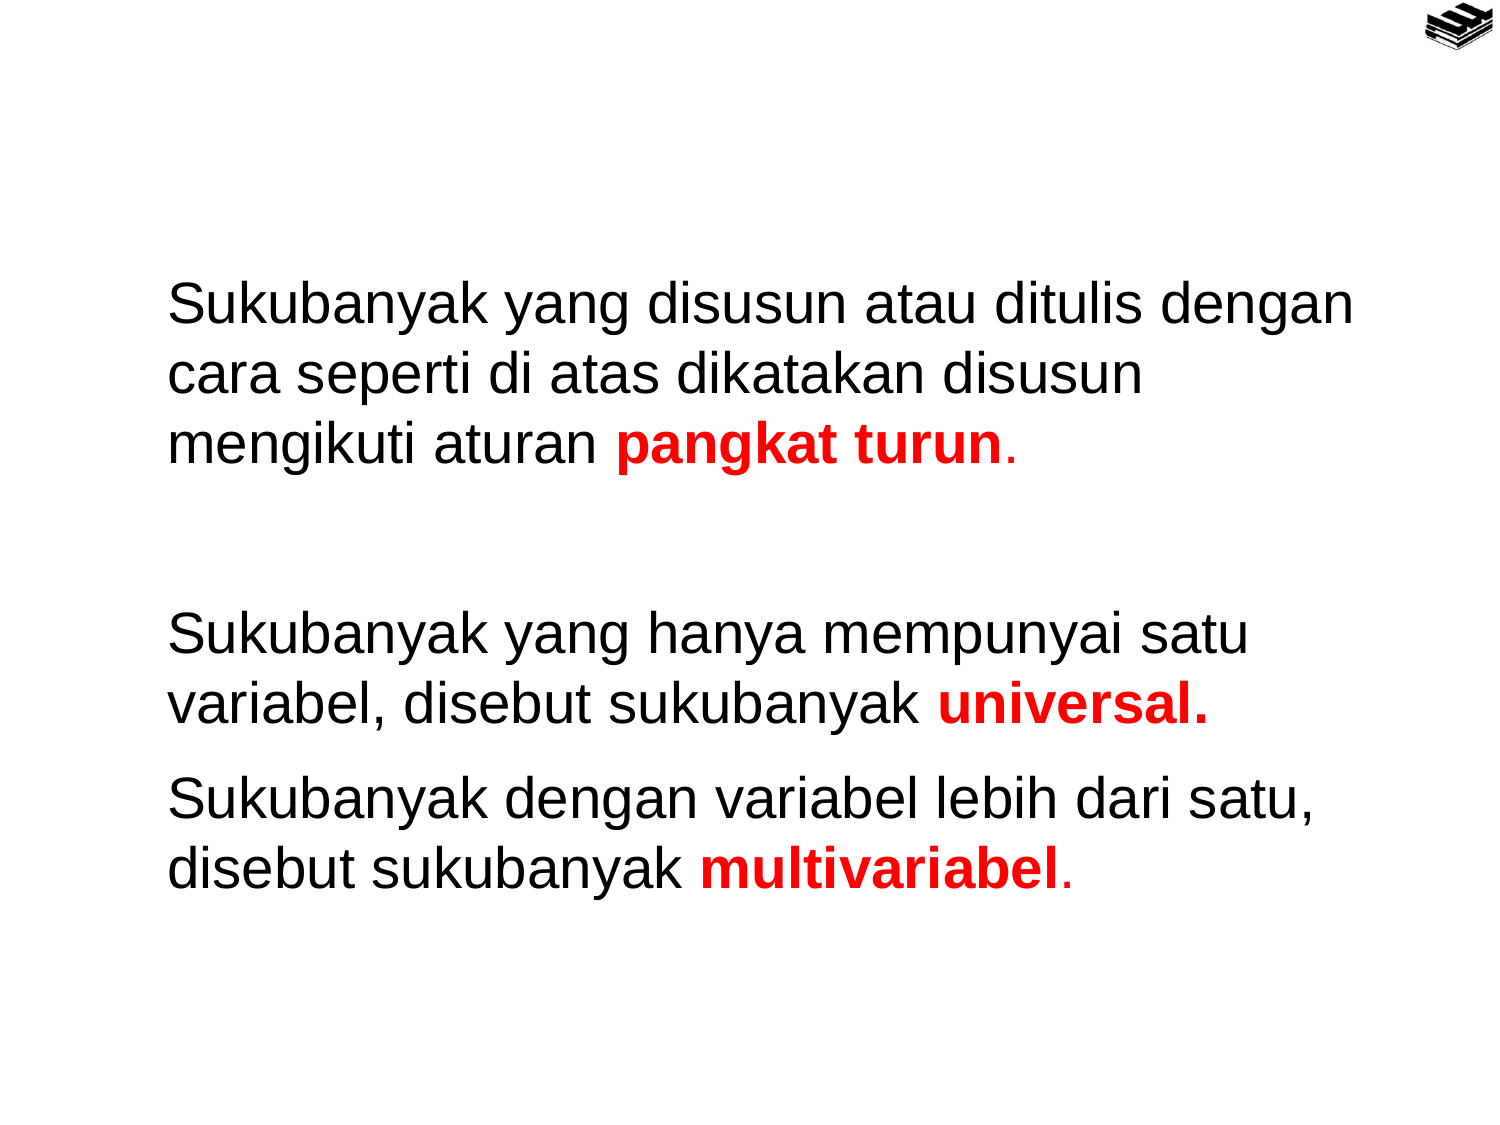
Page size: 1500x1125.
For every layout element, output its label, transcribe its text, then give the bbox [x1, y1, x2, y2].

picture [1425, 0, 1493, 50]
text_box Sukubanyak yang disusun atau ditulis dengan cara seperti di atas dikatakan disusun mengikuti aturan pangkat turun. Sukubanyak yang hanya mempunyai satu variabel, disebut sukubanyak universal. Sukubanyak dengan variabel lebih dari satu, disebut sukubanyak multivariabel. [152, 257, 1372, 908]
